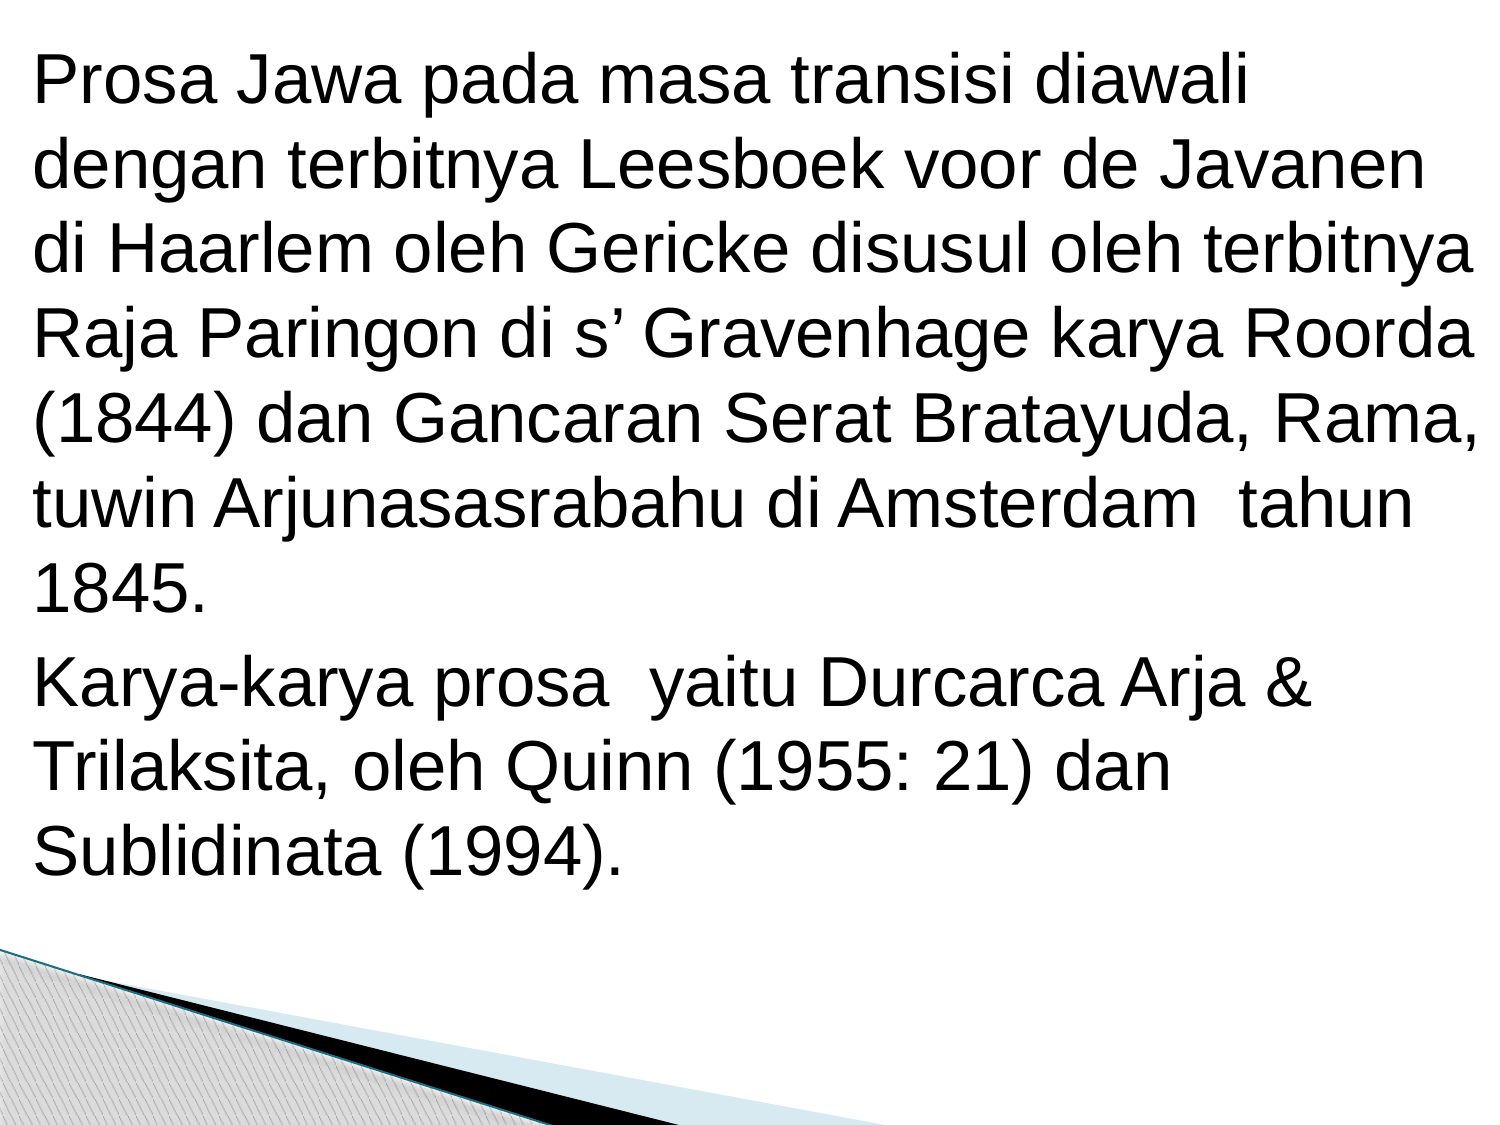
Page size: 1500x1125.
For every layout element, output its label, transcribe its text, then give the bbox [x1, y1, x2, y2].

list Prosa Jawa pada masa transisi diawali dengan terbitnya Leesboek voor de Javanen di Haarlem oleh Gericke disusul oleh terbitnya Raja Paringon di s’ Gravenhage karya Roorda (1844) dan Gancaran Serat Bratayuda, Rama, tuwin Arjunasasrabahu di Amsterdam tahun 1845. Karya-karya prosa yaitu Durcarca Arja & Trilaksita, oleh Quinn (1955: 21) dan Sublidinata (1994). [0, 24, 1500, 1113]
